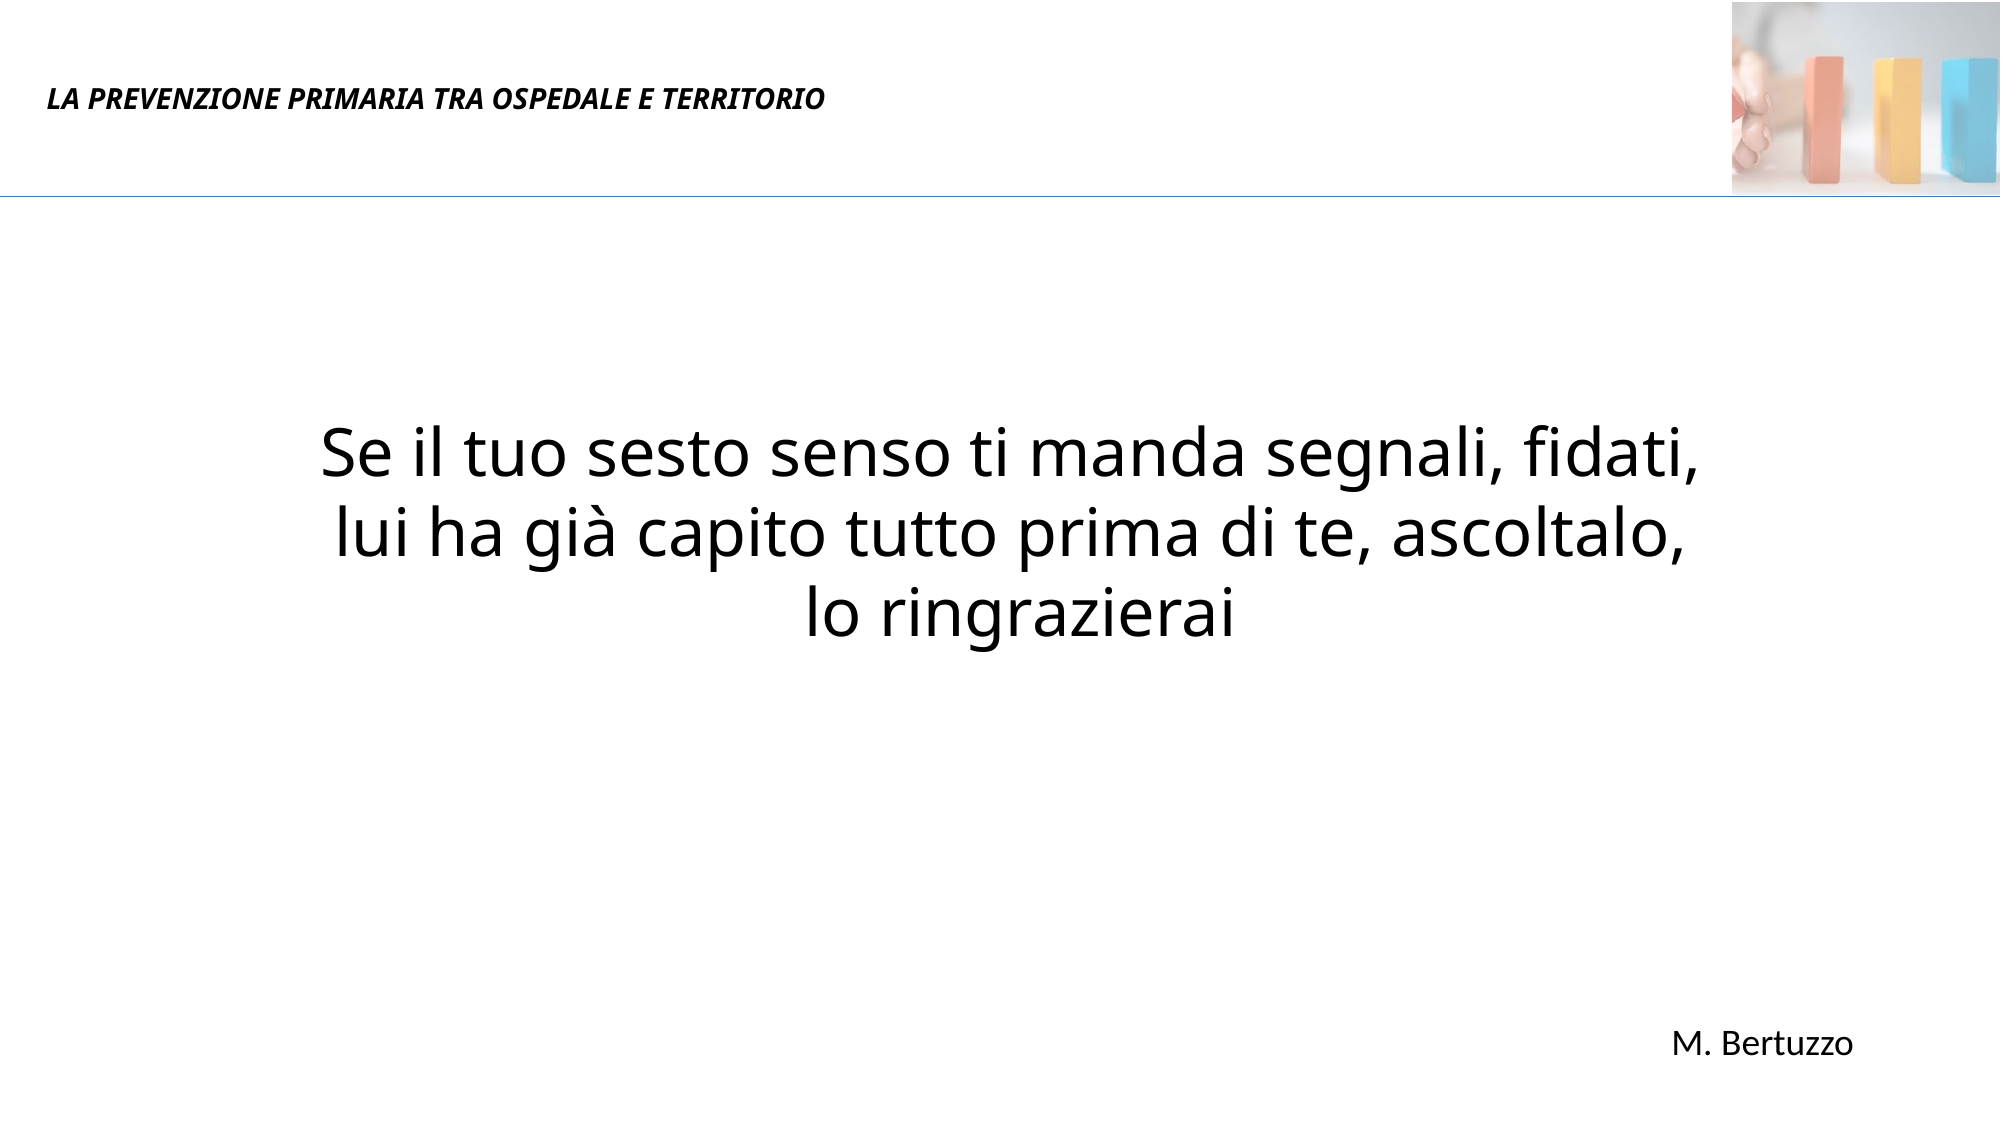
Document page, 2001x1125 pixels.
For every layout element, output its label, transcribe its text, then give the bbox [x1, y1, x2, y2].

text_box Se il tuo sesto senso ti manda segnali, fidati, lui ha già capito tutto prima di te, ascoltalo, lo ringrazierai [278, 401, 1763, 657]
picture [1731, 2, 2000, 195]
text_box LA PREVENZIONE PRIMARIA TRA OSPEDALE E TERRITORIO [31, 73, 936, 123]
text_box M. Bertuzzo [1656, 1010, 1870, 1071]
